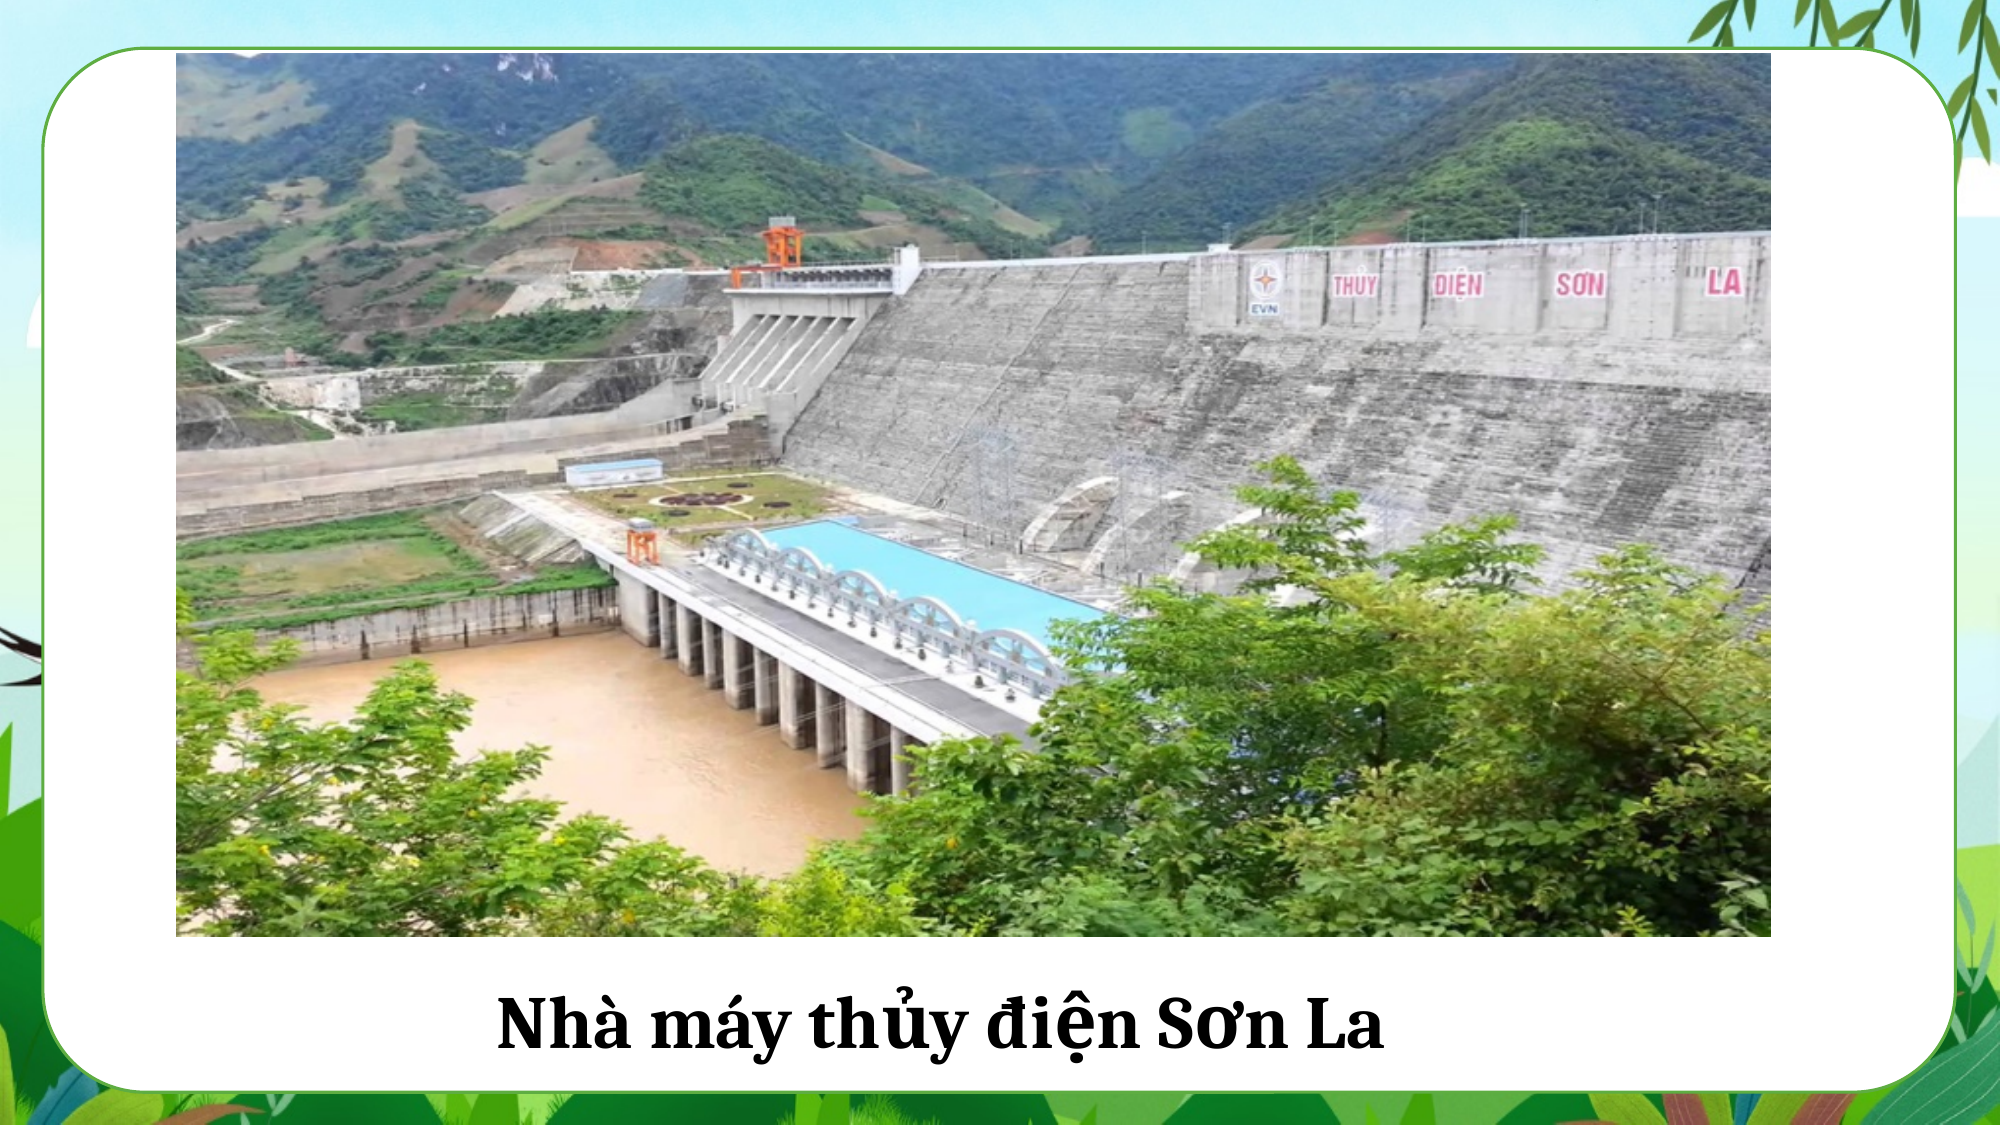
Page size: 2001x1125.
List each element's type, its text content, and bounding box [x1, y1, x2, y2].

text_box Nhà máy thủy điện Sơn La [472, 965, 1412, 1071]
picture [0, 0, 2000, 1125]
